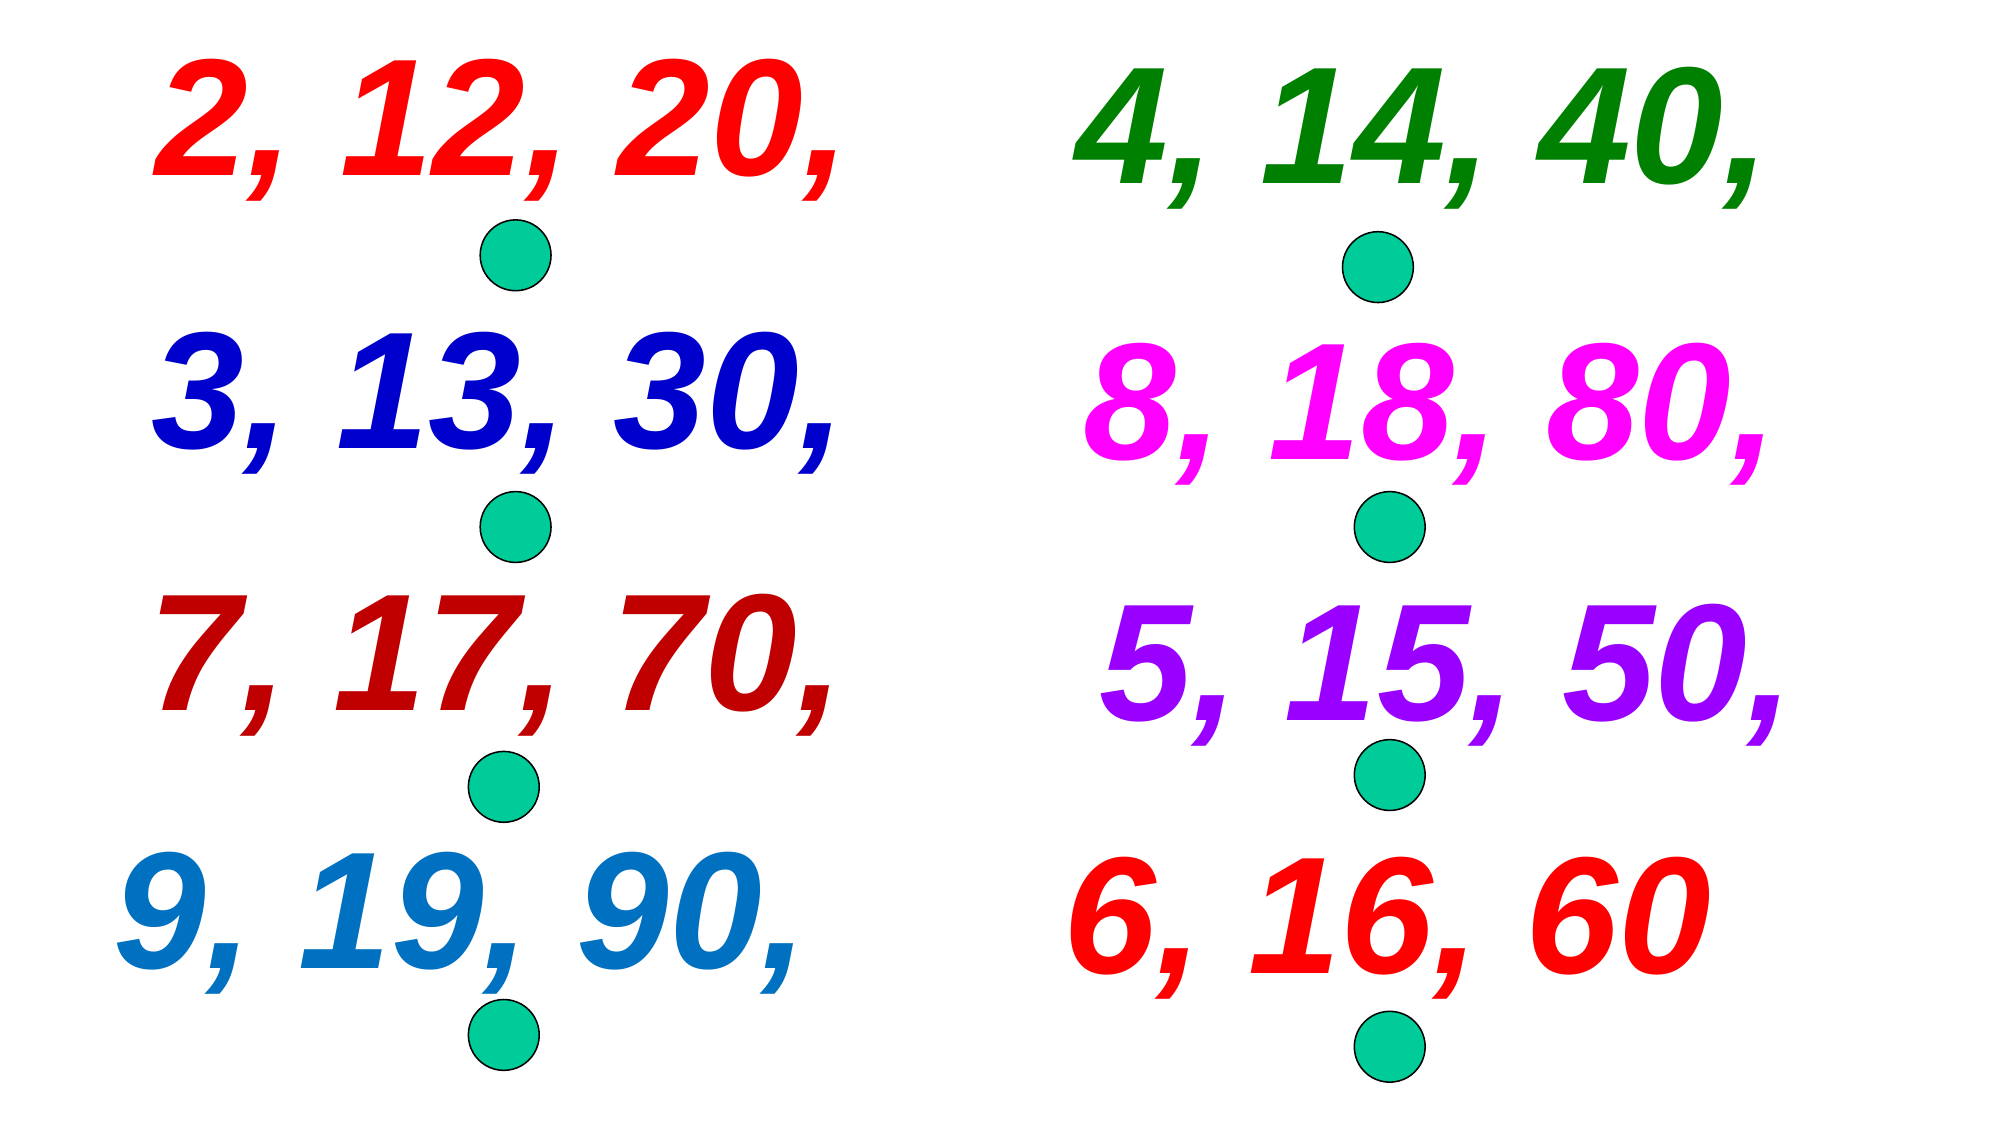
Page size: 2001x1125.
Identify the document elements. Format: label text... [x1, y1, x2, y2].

text_box 4, 14, 40, [999, 9, 1847, 225]
text_box 9, 19, 90, [66, 794, 902, 1010]
text_box [480, 219, 552, 291]
text_box [480, 491, 552, 563]
text_box [468, 751, 540, 823]
text_box 8, 18, 80, [999, 286, 1863, 501]
text_box [1354, 1011, 1426, 1083]
text_box 2, 12, 20, [66, 1, 985, 216]
text_box [468, 999, 540, 1071]
text_box 5, 15, 50, [1011, 545, 1882, 761]
text_box [1354, 739, 1426, 811]
text_box 6, 16, 60 [976, 799, 1800, 1015]
text_box [1354, 491, 1426, 563]
text_box [1342, 231, 1414, 303]
text_box 7, 17, 70, [90, 536, 949, 752]
text_box 3, 13, 30, [66, 274, 977, 490]
